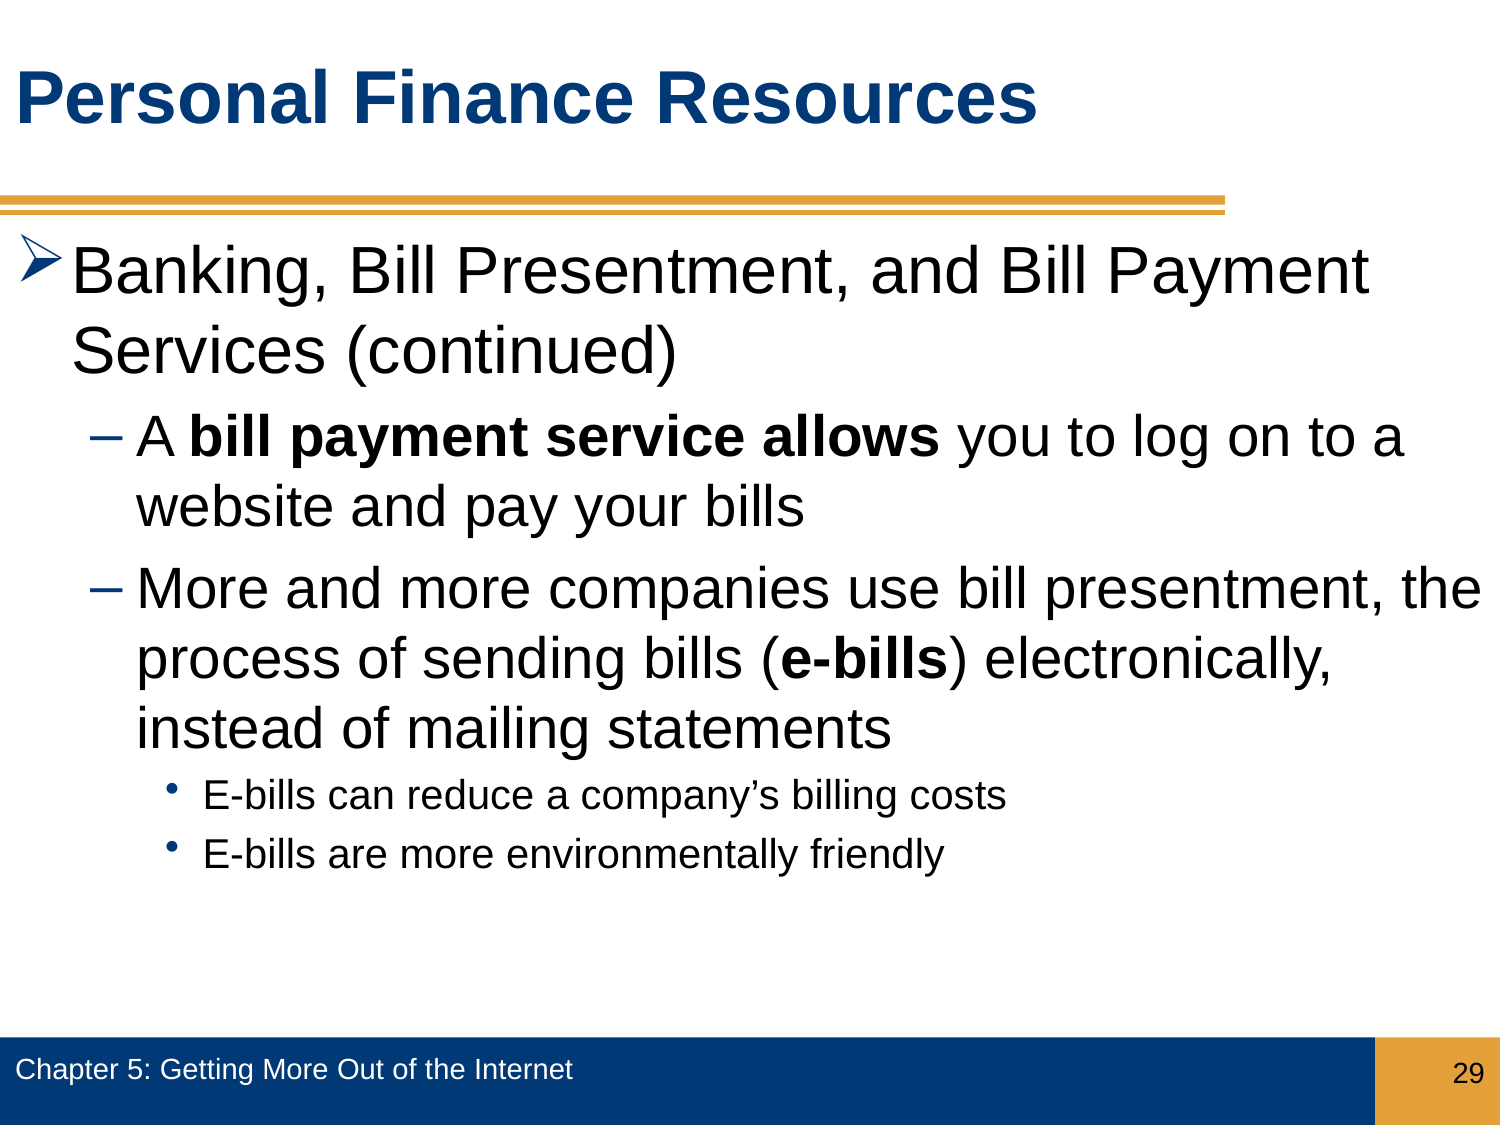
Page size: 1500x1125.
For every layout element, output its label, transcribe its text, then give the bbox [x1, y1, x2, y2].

list Banking, Bill Presentment, and Bill Payment Services (continued) A bill payment service allows you to log on to a website and pay your bills More and more companies use bill presentment, the process of sending bills (e-bills) electronically, instead of mailing statements E-bills can reduce a company’s billing costs E-bills are more environmentally friendly [0, 218, 1500, 1026]
title Personal Finance Resources [0, 0, 1226, 188]
footer Chapter 5: Getting More Out of the Internet [0, 1042, 626, 1125]
slide_number 29 [1374, 1046, 1500, 1125]
